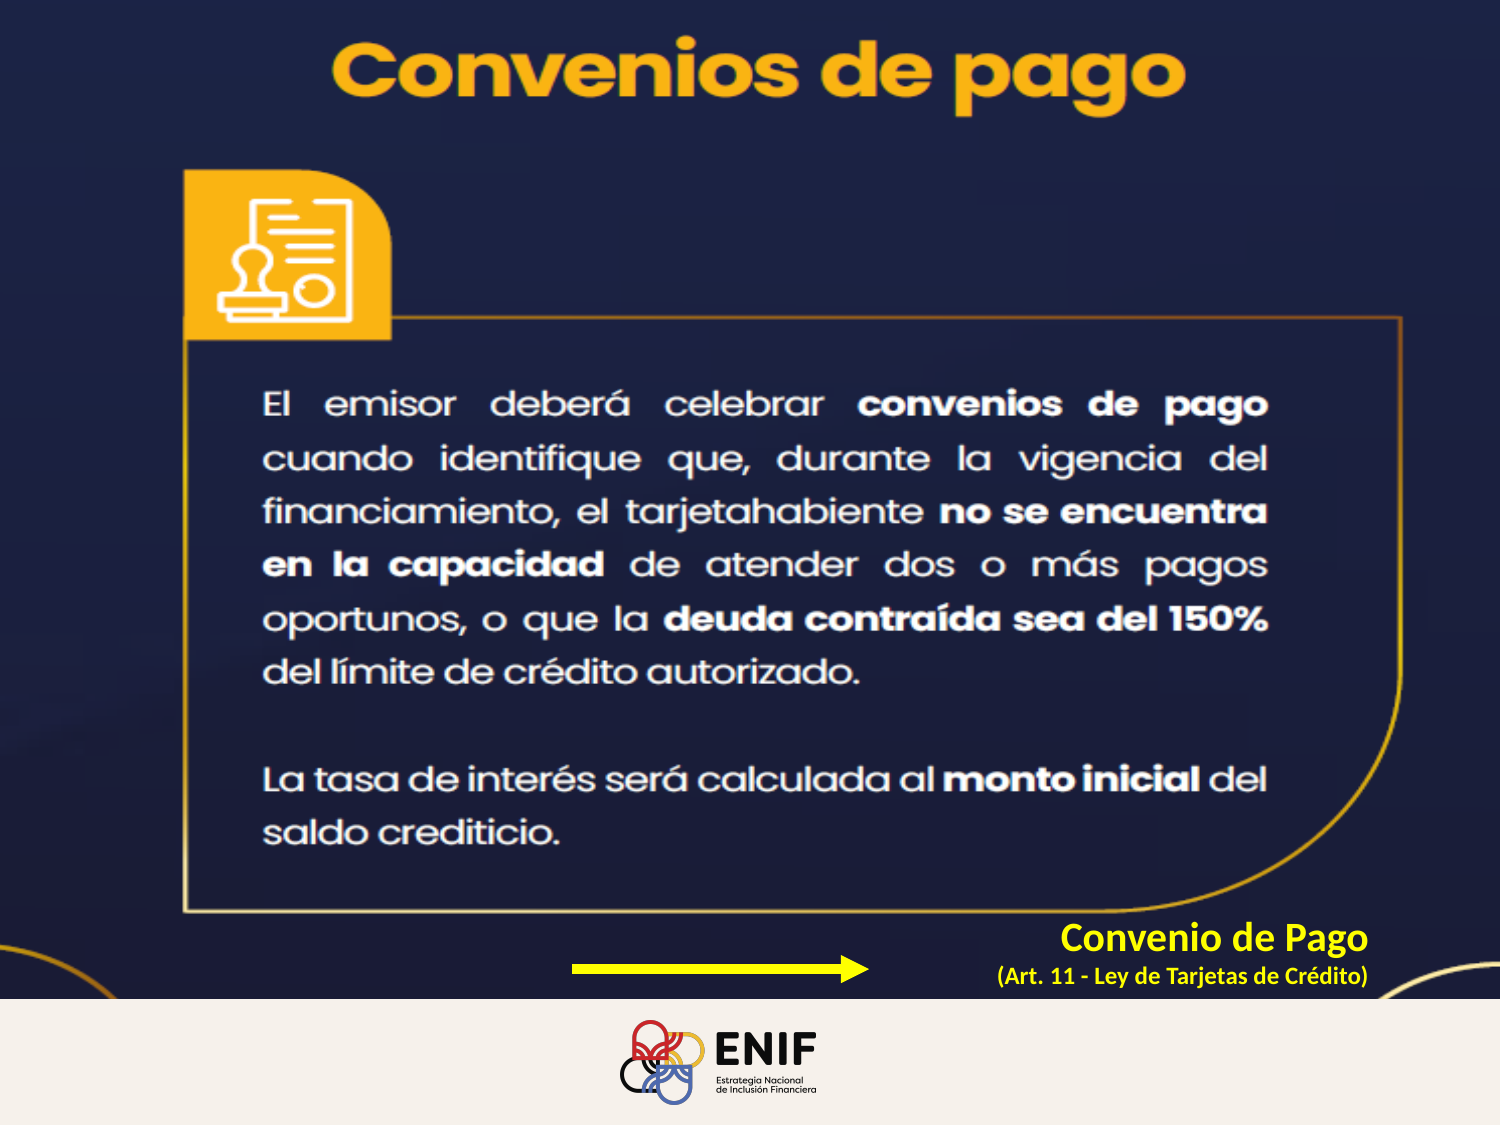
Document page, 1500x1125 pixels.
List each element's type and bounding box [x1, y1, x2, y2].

picture [620, 1020, 816, 1105]
picture [0, 0, 1500, 999]
